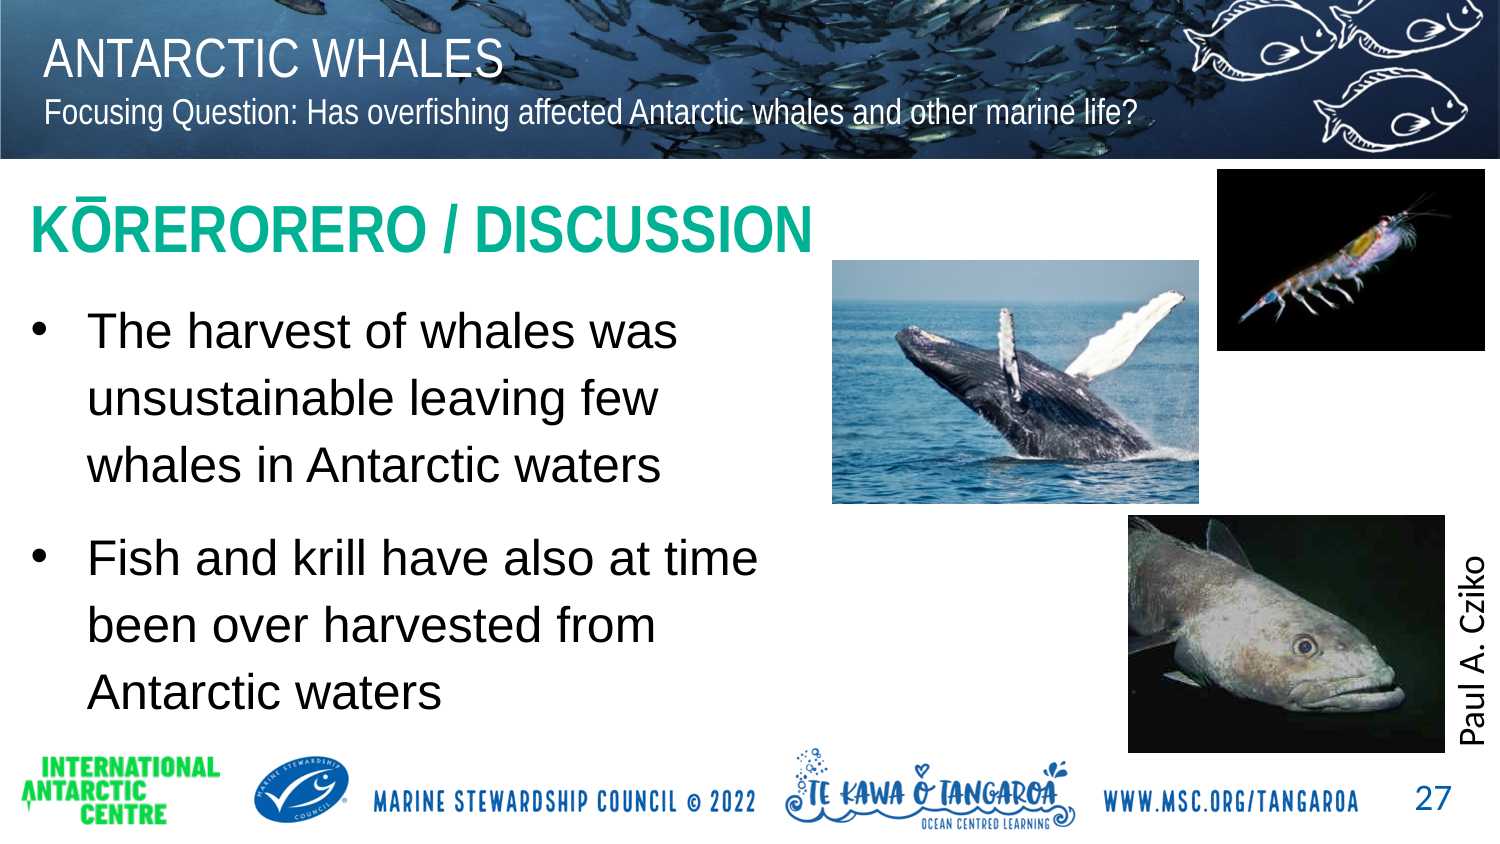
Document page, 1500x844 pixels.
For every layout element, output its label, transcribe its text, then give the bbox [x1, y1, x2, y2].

list KŌRERORERO / DISCUSSION The harvest of whales was unsustainable leaving few whales in Antarctic waters Fish and krill have also at time been over harvested from Antarctic waters [15, 169, 835, 742]
picture [0, 0, 1500, 351]
text_box Paul A. Cziko [1439, 540, 1500, 763]
picture [832, 259, 1199, 504]
picture [21, 514, 1445, 844]
text_box ANTARCTIC WHALES Focusing Question: Has overfishing affected Antarctic whales and other marine life? [28, 8, 1176, 146]
